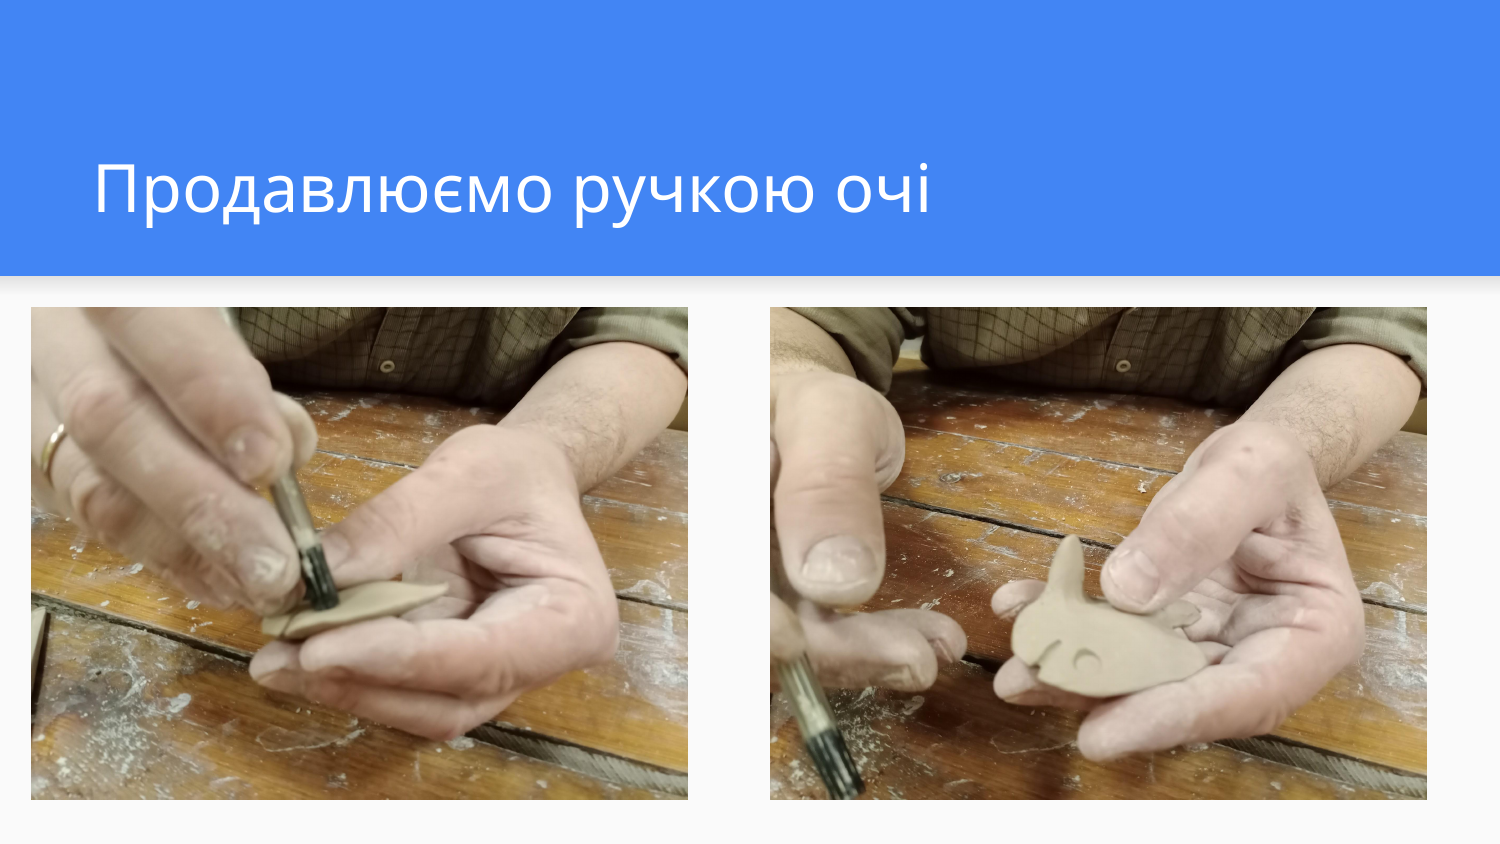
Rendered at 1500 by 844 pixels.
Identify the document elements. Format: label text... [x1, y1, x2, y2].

picture [31, 307, 689, 801]
title Продавлюємо ручкою очі [77, 121, 1427, 248]
picture [769, 307, 1427, 801]
